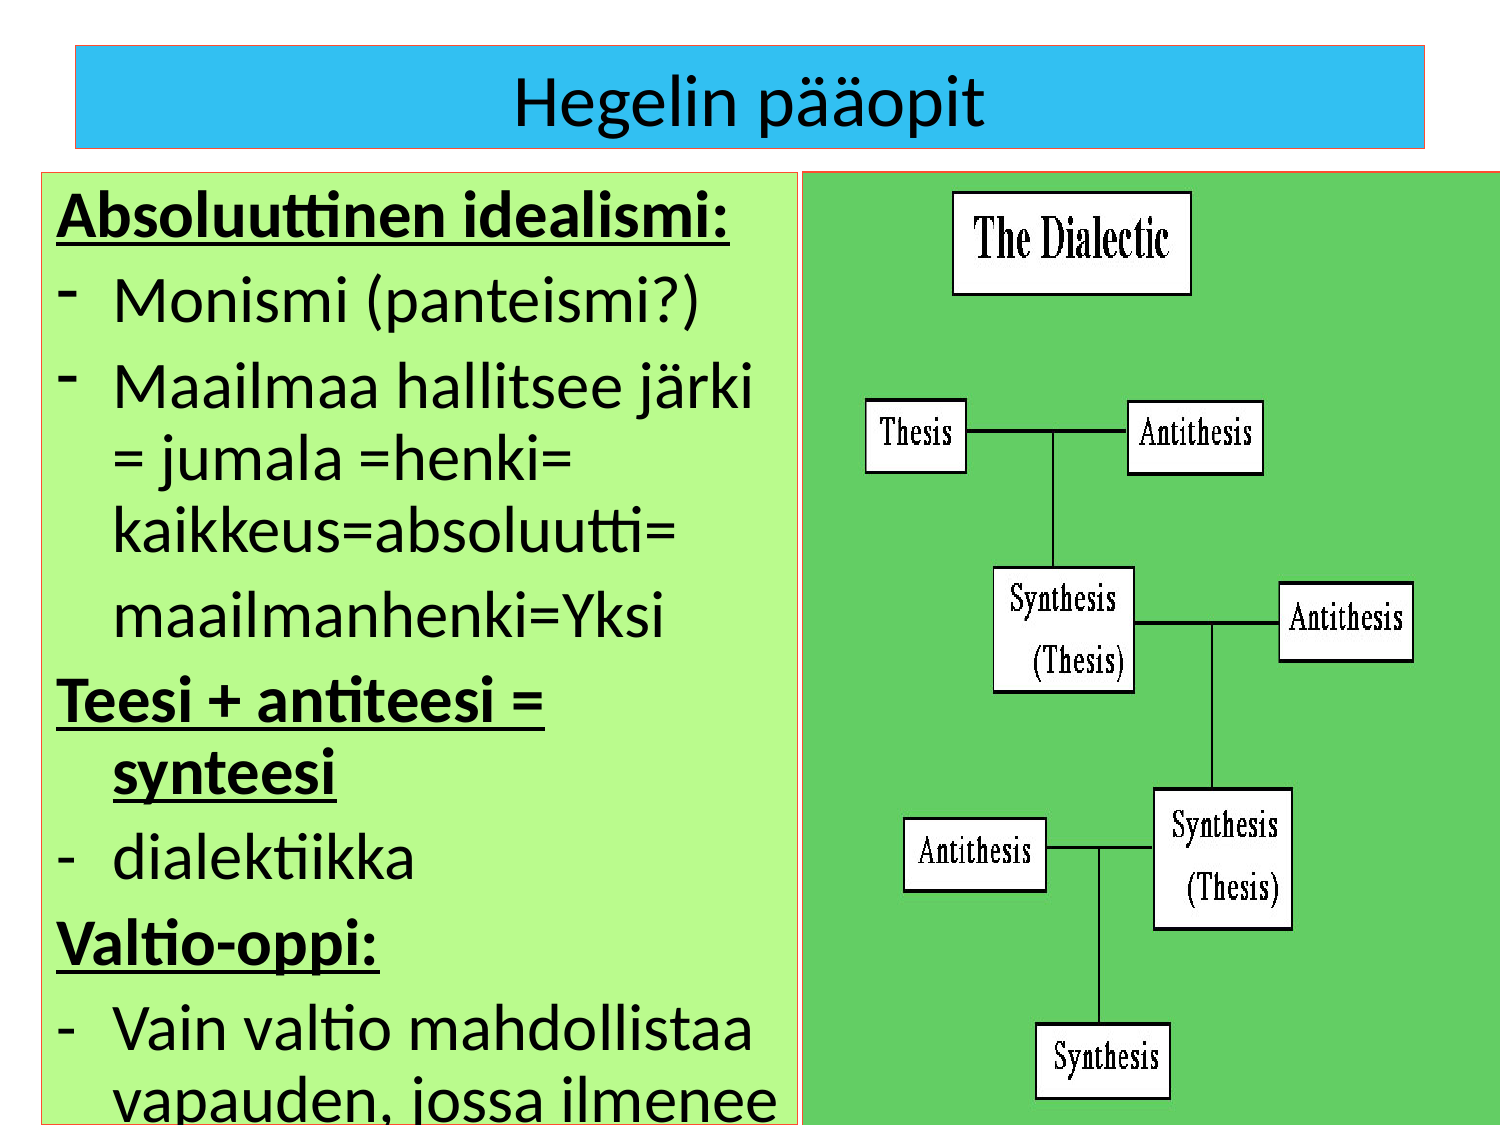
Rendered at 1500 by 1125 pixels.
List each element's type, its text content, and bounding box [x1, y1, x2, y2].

picture [802, 172, 1500, 1125]
list Absoluuttinen idealismi: Monismi (panteismi?) Maailmaa hallitsee järki = jumala =henki= kaikkeus=absoluutti= maailmanhenki=Yksi Teesi + antiteesi = synteesi - dialektiikka Valtio-oppi: - Vain valtio mahdollistaa vapauden, jossa ilmenee dialektiikka [41, 172, 798, 1125]
title Hegelin pääopit [75, 45, 1425, 149]
list [75, 262, 797, 1005]
